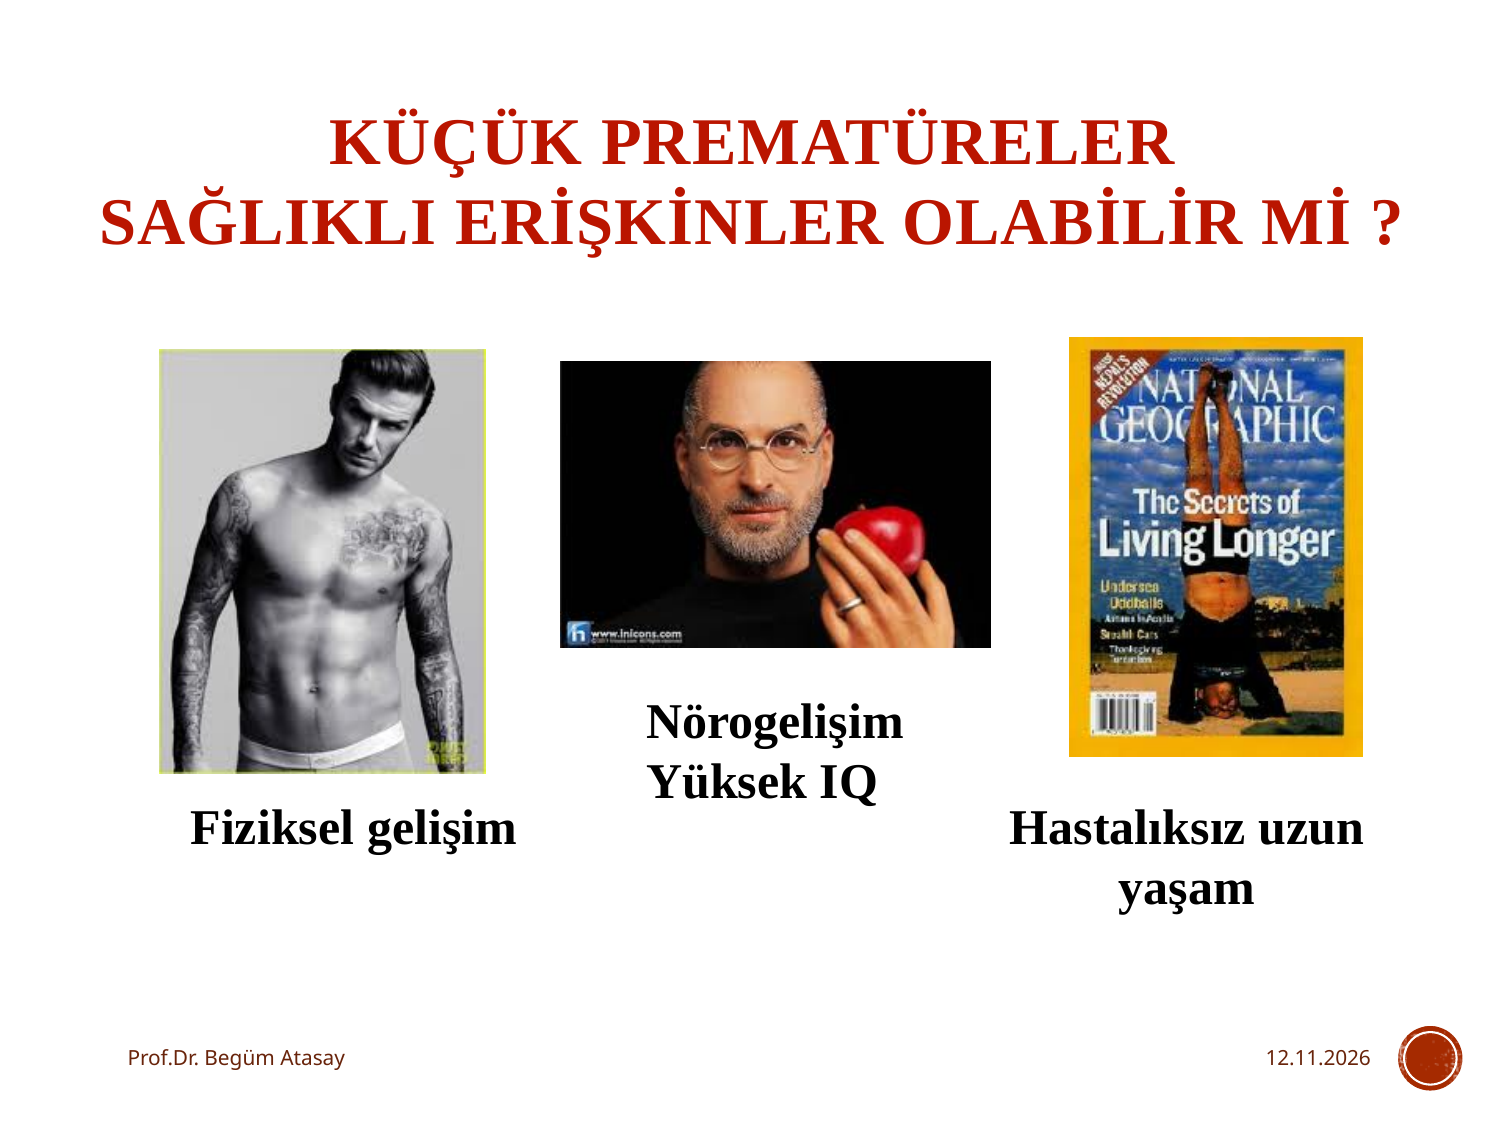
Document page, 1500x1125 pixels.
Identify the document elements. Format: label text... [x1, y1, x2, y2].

text_box Fiziksel gelişim [76, 786, 632, 862]
picture [159, 349, 486, 774]
text_box NörogelişimYüksek IQ [631, 680, 939, 816]
text_box Hastalıksız uzun yaşam [950, 786, 1424, 922]
picture [1069, 337, 1363, 757]
text_box KÜÇÜK PREMATÜRELER SAĞLIKLI ERİŞKİNLER OLABİLİR Mİ ? [66, 89, 1440, 265]
picture [560, 361, 991, 648]
footer Prof.Dr. Begüm Atasay [112, 1028, 891, 1089]
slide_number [982, 1028, 1386, 1089]
